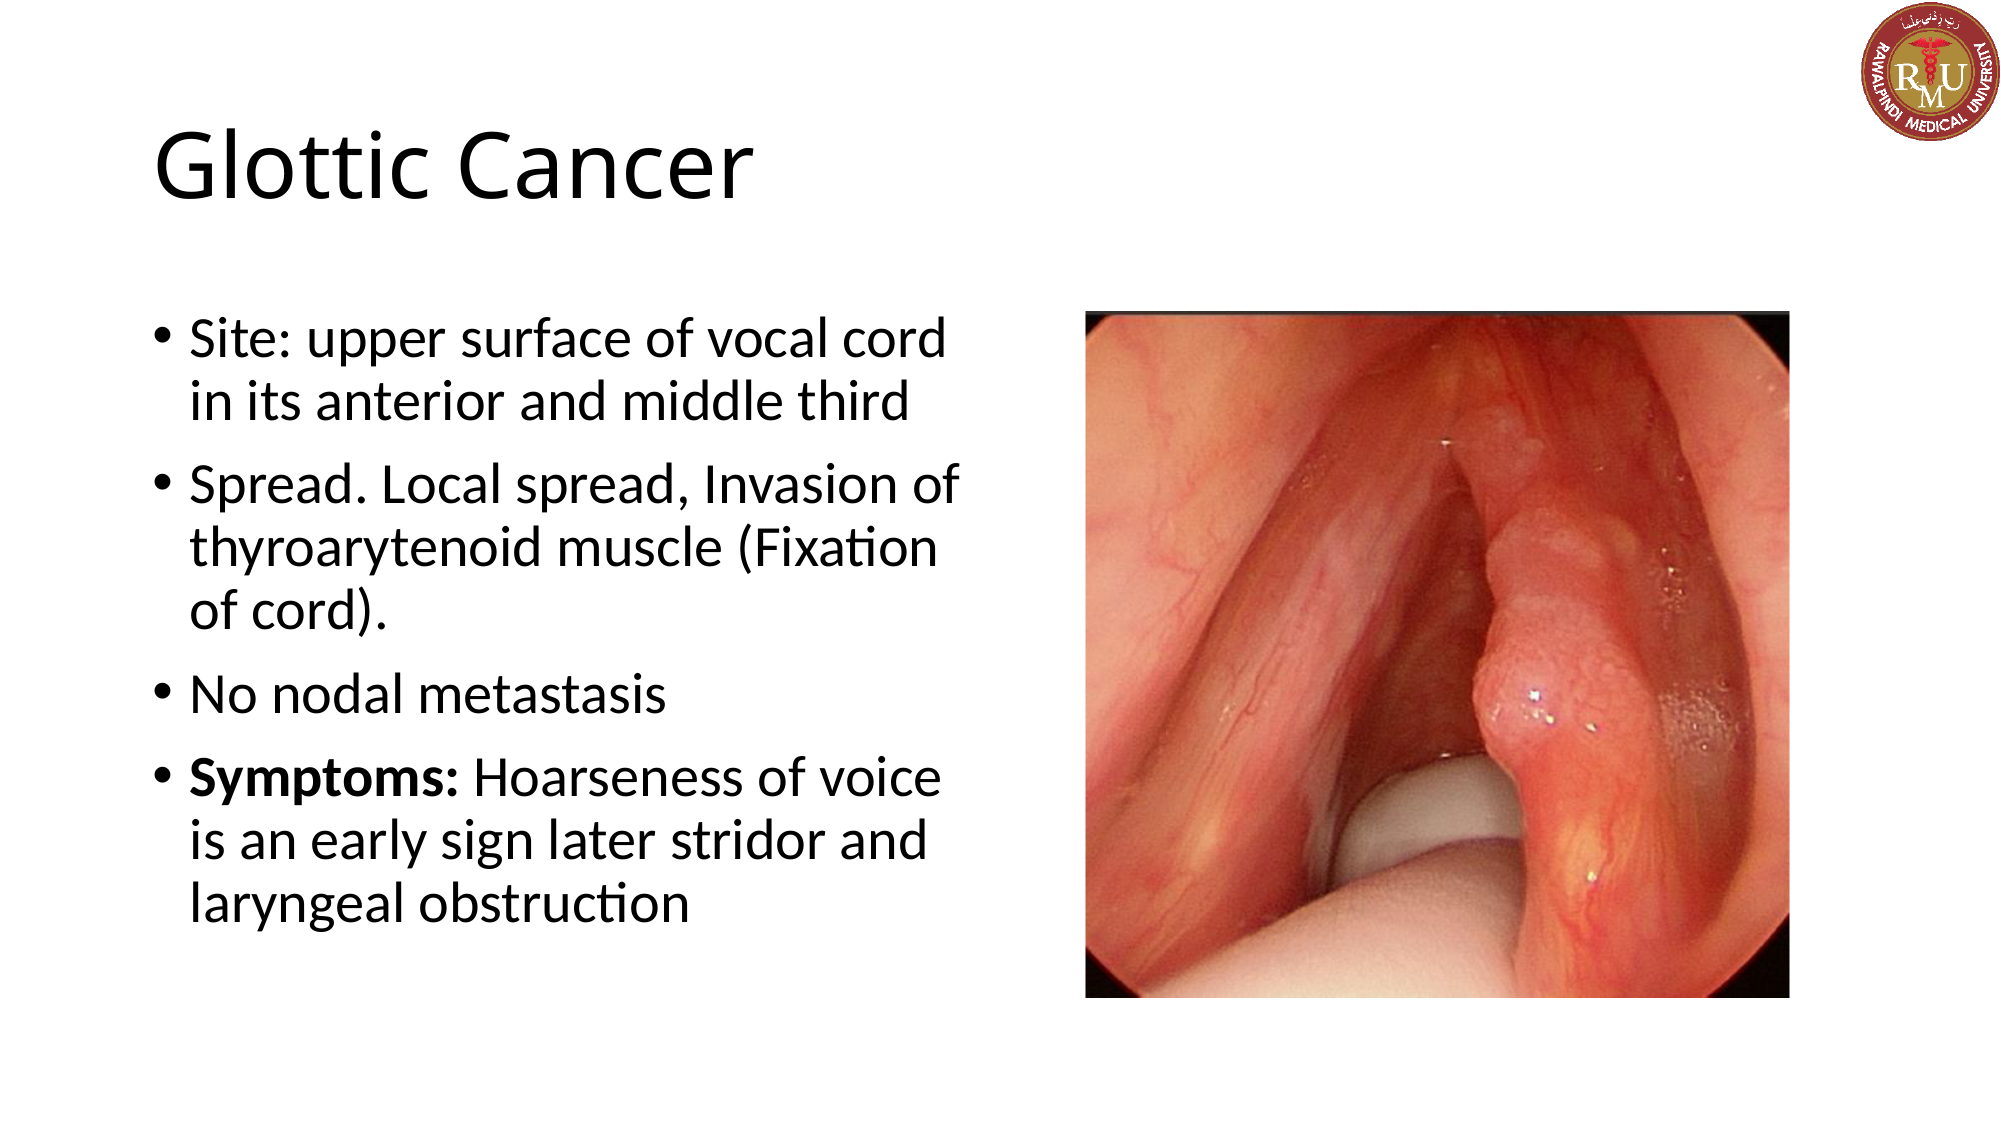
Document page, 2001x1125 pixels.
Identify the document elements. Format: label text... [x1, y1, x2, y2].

picture [1853, 2, 2000, 141]
title Glottic Cancer [137, 59, 1863, 278]
list Site: upper surface of vocal cord in its anterior and middle third Spread. Local spread, Invasion of thyroarytenoid muscle (Fixation of cord). No nodal metastasis Symptoms: Hoarseness of voice is an early sign later stridor and laryngeal obstruction [137, 299, 988, 1014]
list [1071, 299, 1804, 1014]
